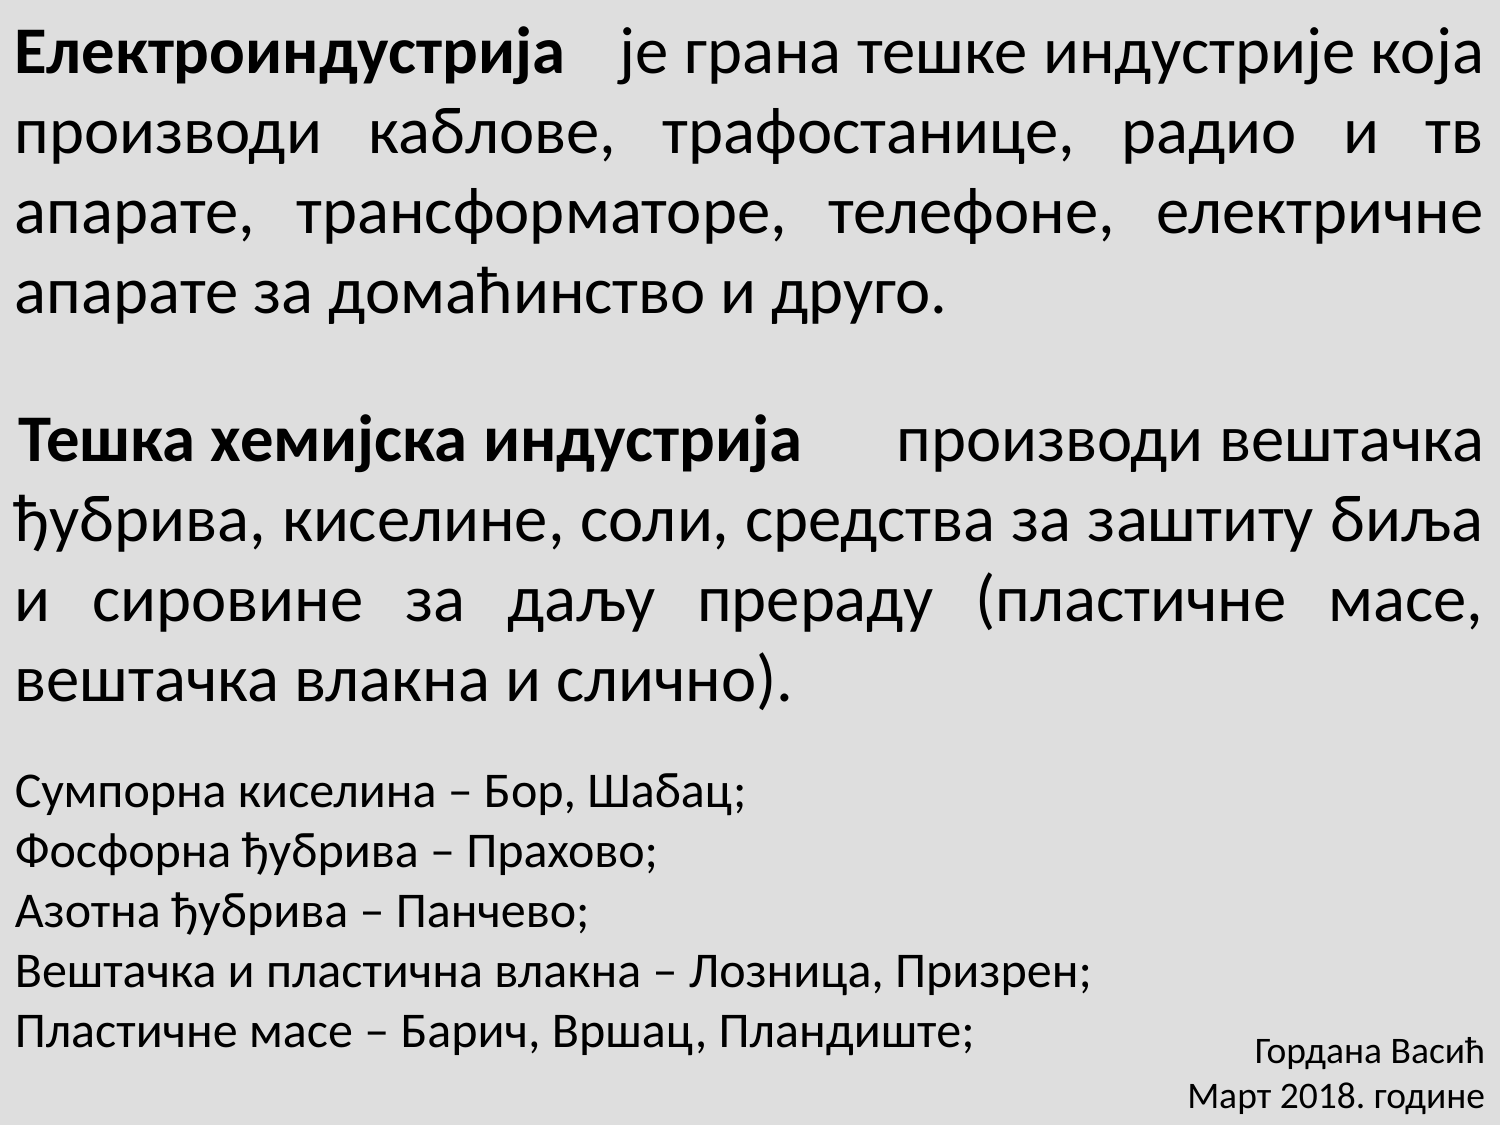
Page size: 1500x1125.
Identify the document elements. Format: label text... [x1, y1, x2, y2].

text_box је грана тешке индустрије која производи каблове, трафостанице, радио и тв апарате, трансформаторе, телефоне, електричне апарате за домаћинство и друго. [0, 0, 1500, 335]
text_box производи вештачка ђубрива, киселине, соли, средства за заштиту биља и сировине за даљу прераду (пластичне масе, вештачка влакна и слично). [0, 387, 1500, 723]
text_box Гордана Васић Март 2018. године [749, 1018, 1500, 1124]
text_box Сумпорна киселина – Бор, Шабац; Фосфорна ђубрива – Прахово; Азотна ђубрива – Панчево; Вештачка и пластична влакна – Лозница, Призрен; Пластичне масе – Барич, Вршац, Пландиште; [0, 749, 1500, 1065]
